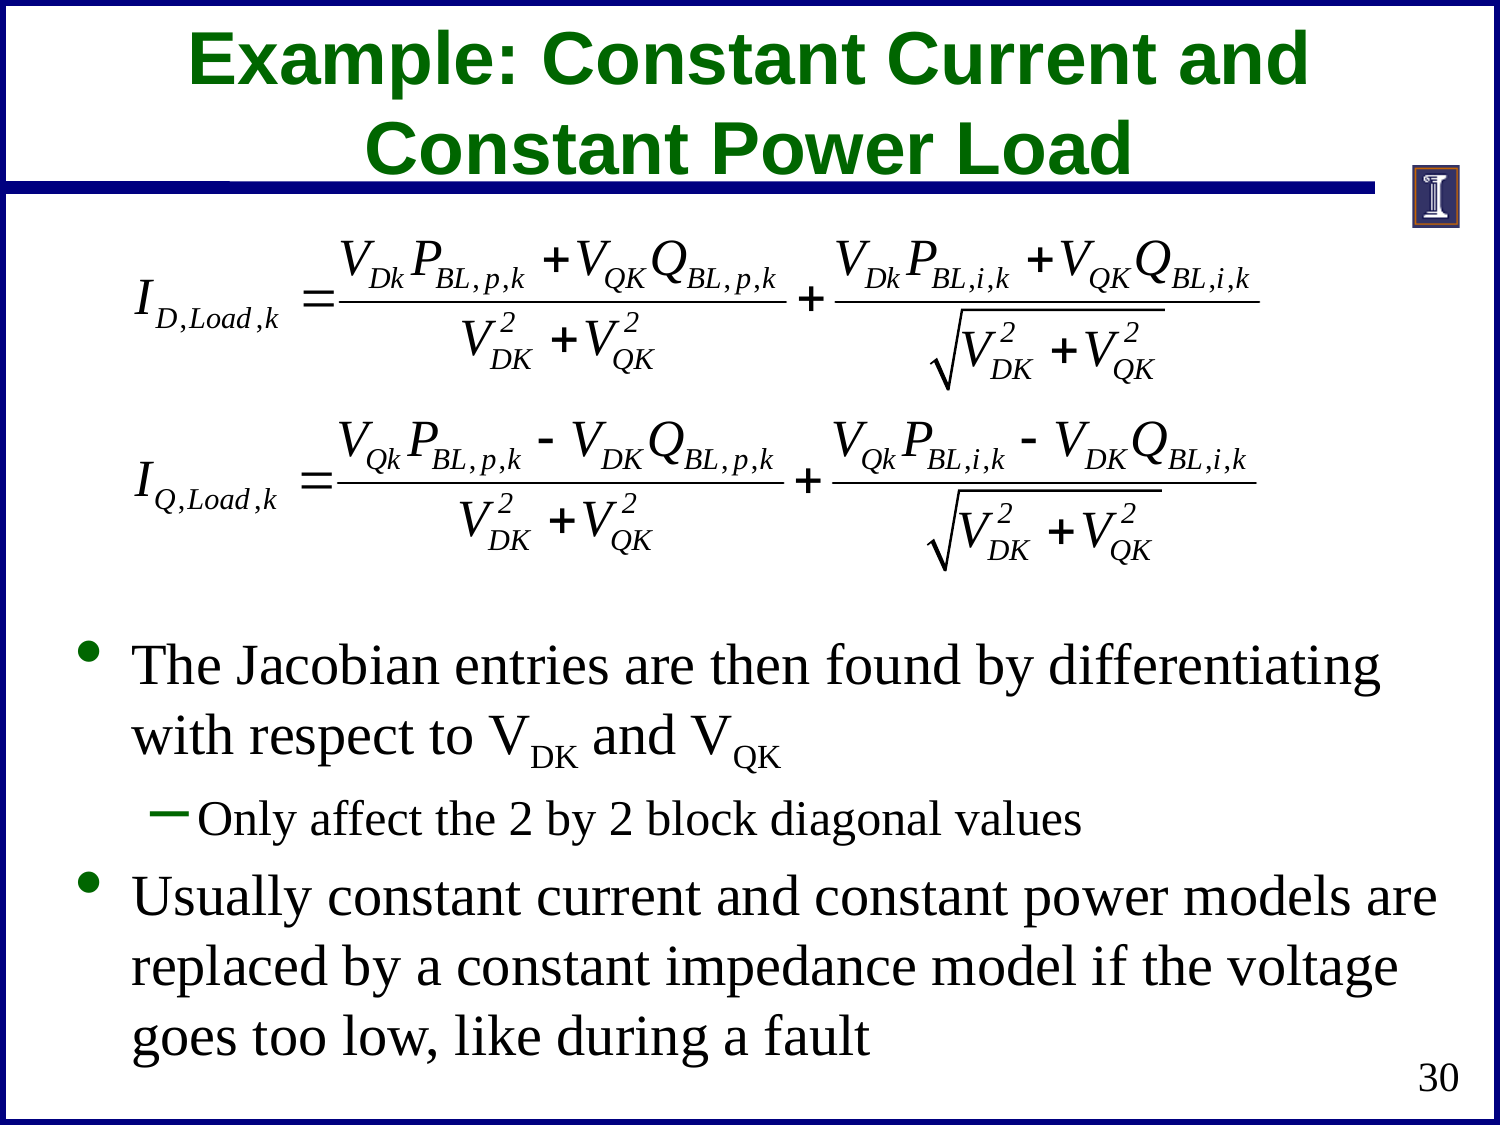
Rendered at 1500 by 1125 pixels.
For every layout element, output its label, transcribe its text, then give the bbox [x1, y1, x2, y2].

title Example: Constant Current and Constant Power Load [112, 37, 1388, 163]
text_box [124, 224, 1269, 582]
picture [1412, 165, 1460, 210]
slide_number 30 [1162, 1037, 1476, 1113]
list The Jacobian entries are then found by differentiating with respect to VDK and VQK Only affect the 2 by 2 block diagonal values Usually constant current and constant power models are replaced by a constant impedance model if the voltage goes too low, like during a fault [60, 210, 1461, 375]
